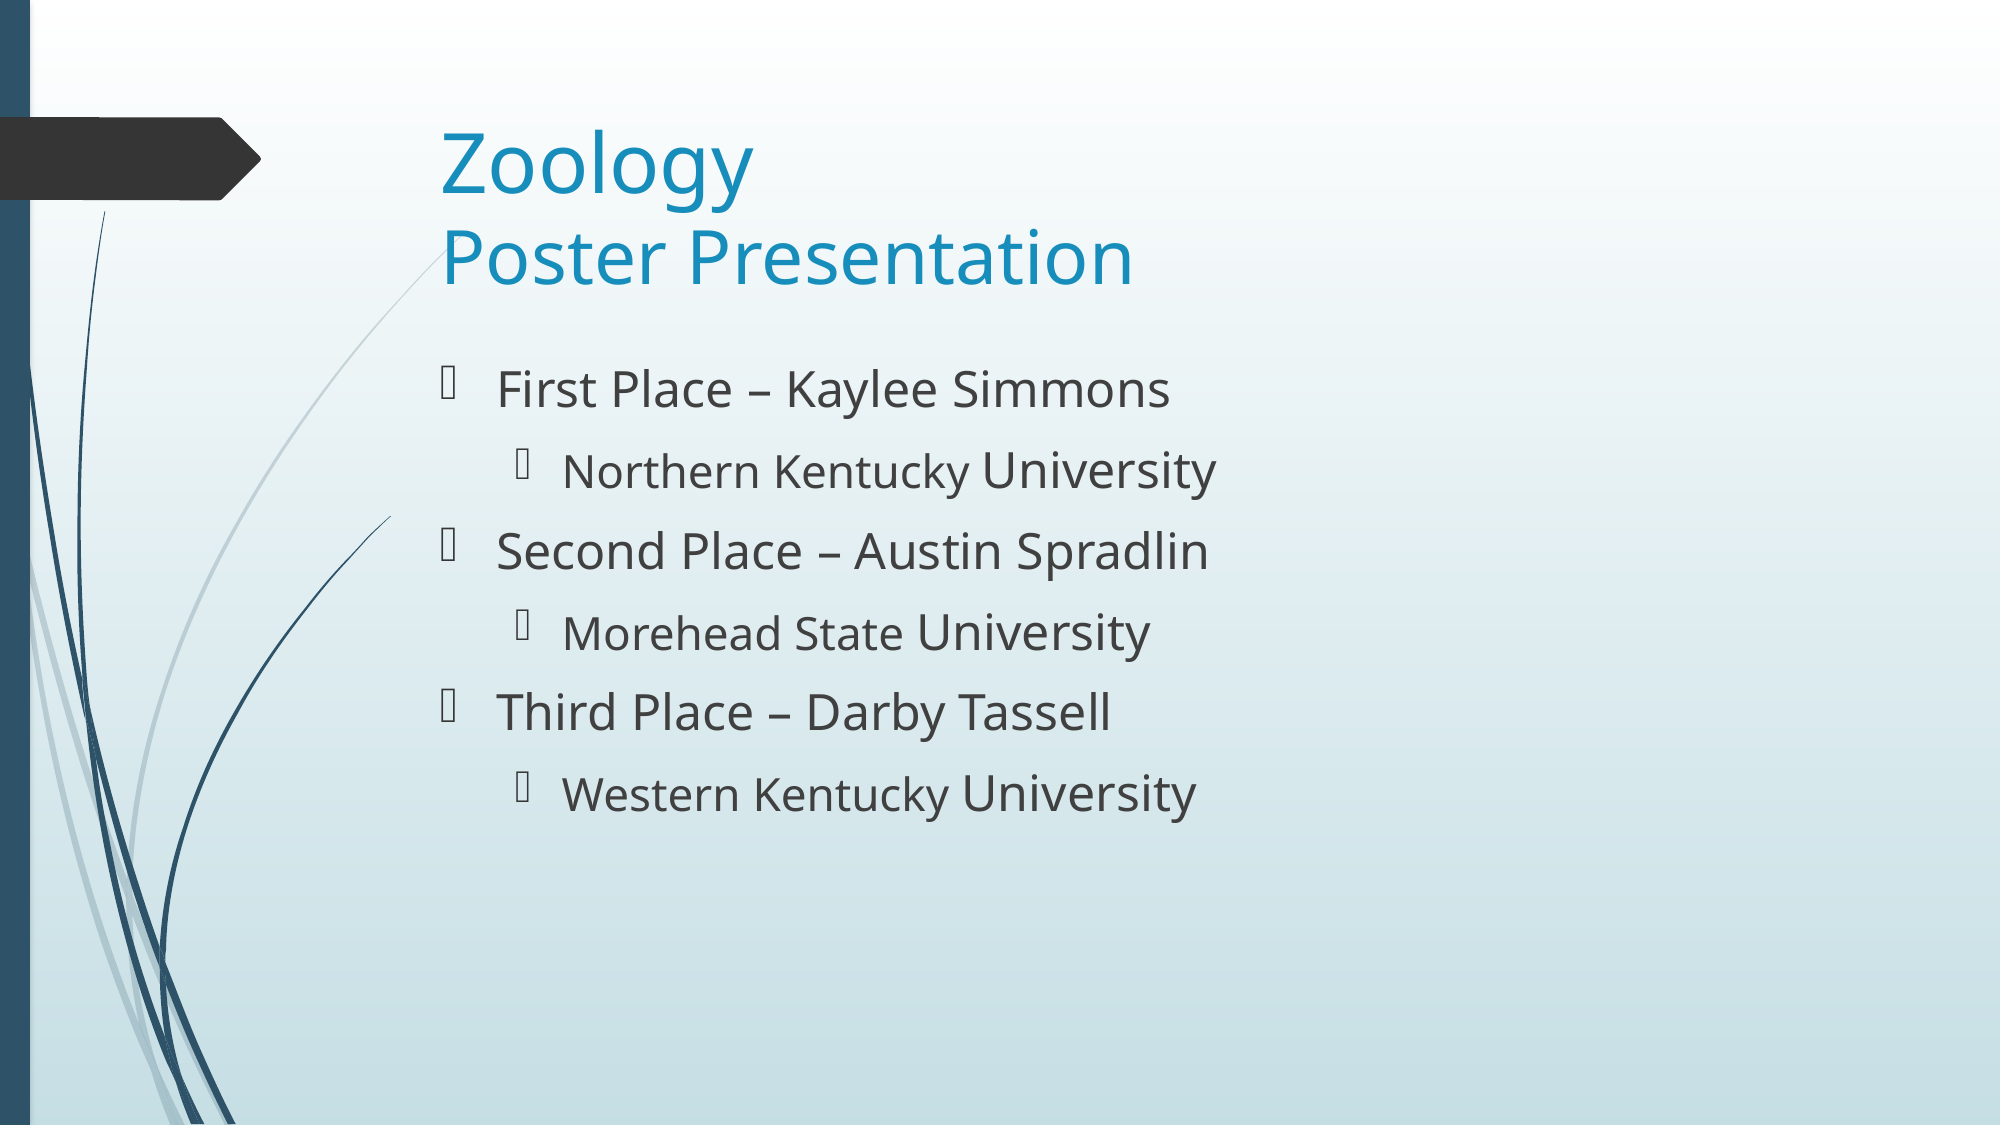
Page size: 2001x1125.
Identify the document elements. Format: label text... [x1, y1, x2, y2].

list First Place – Kaylee Simmons Northern Kentucky University Second Place – Austin Spradlin Morehead State University Third Place – Darby Tassell Western Kentucky University [424, 350, 1888, 970]
title Zoology Poster Presentation [425, 102, 1888, 313]
